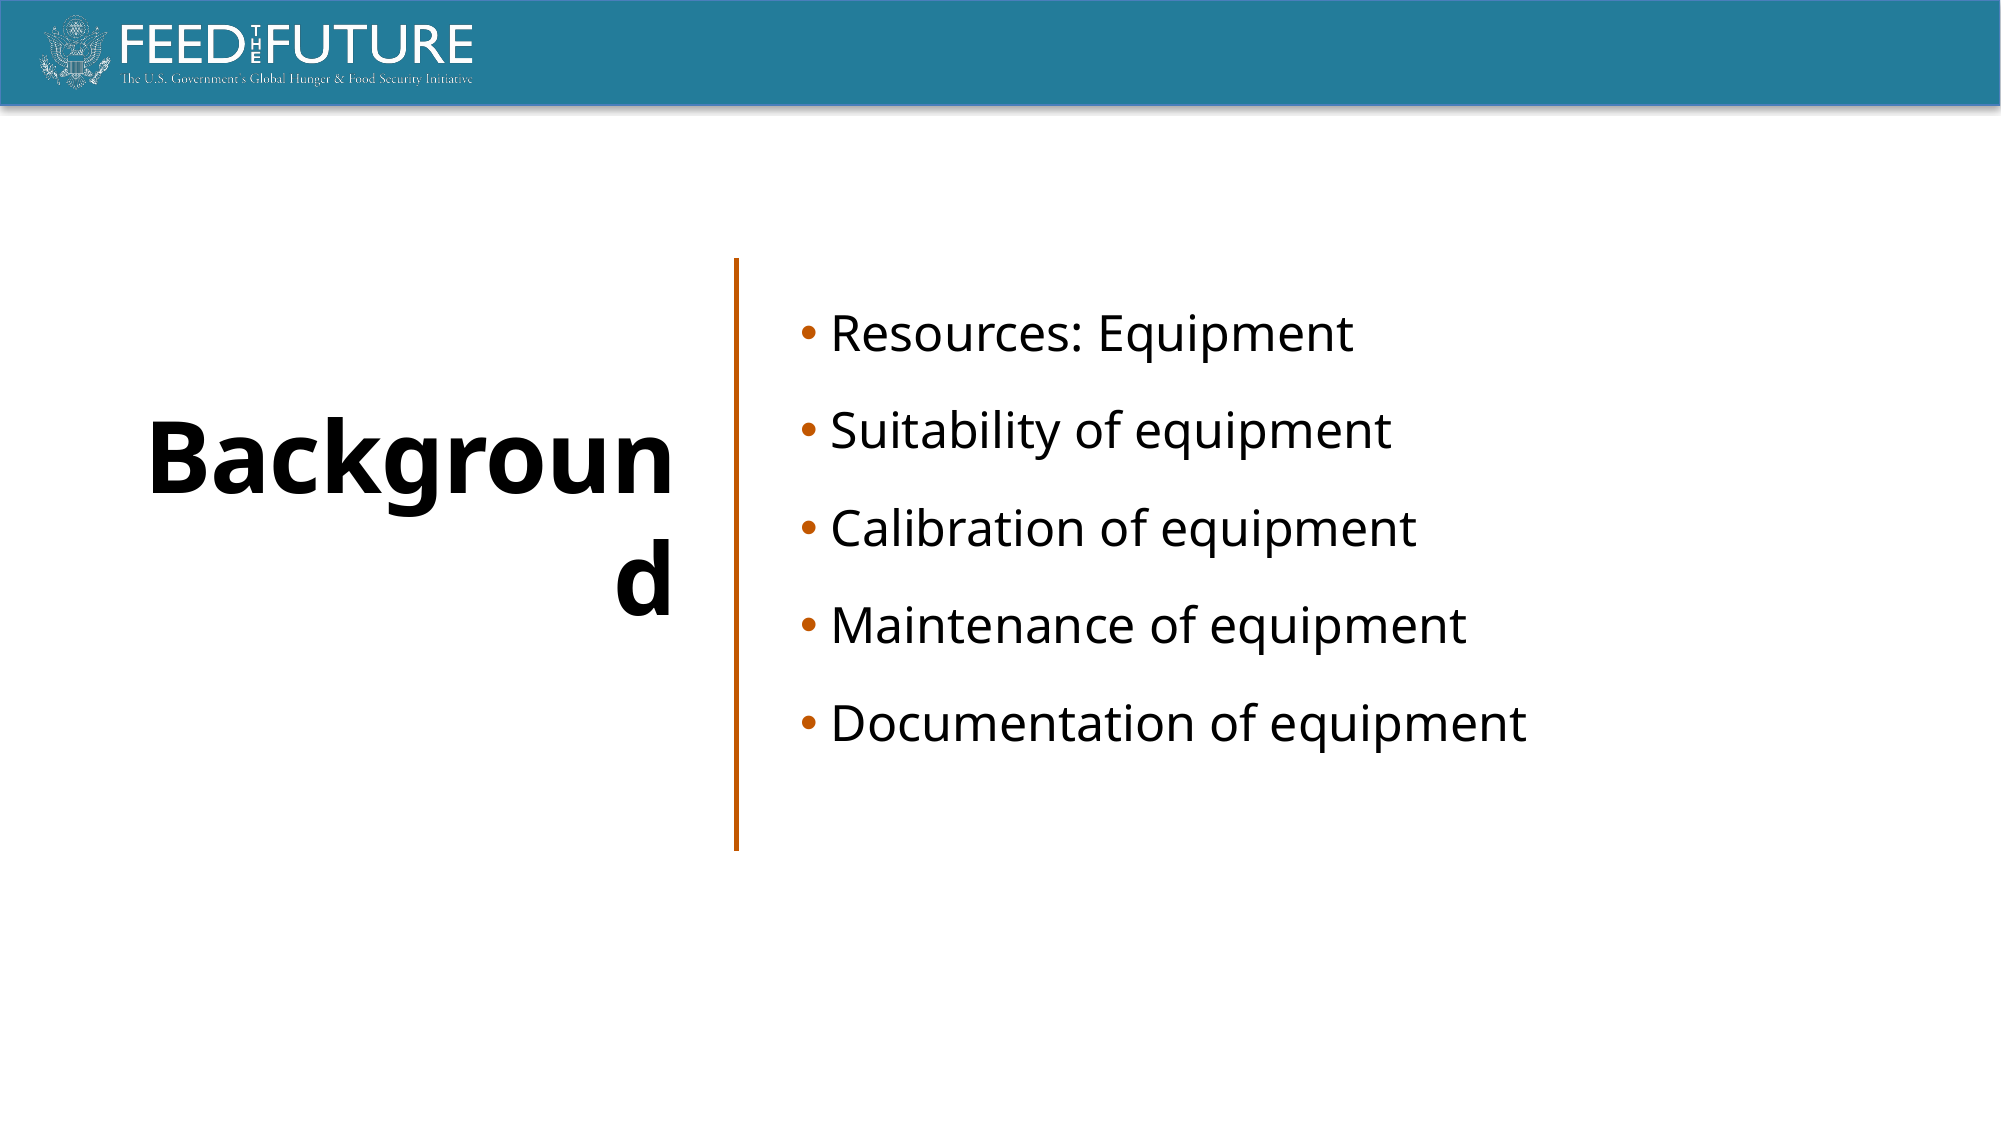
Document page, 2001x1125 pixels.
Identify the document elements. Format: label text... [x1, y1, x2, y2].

text_box Background [101, 87, 692, 948]
text_box Resources: Equipment Suitability of equipment Calibration of equipment Maintenance of equipment Documentation of equipment [785, 106, 1920, 948]
